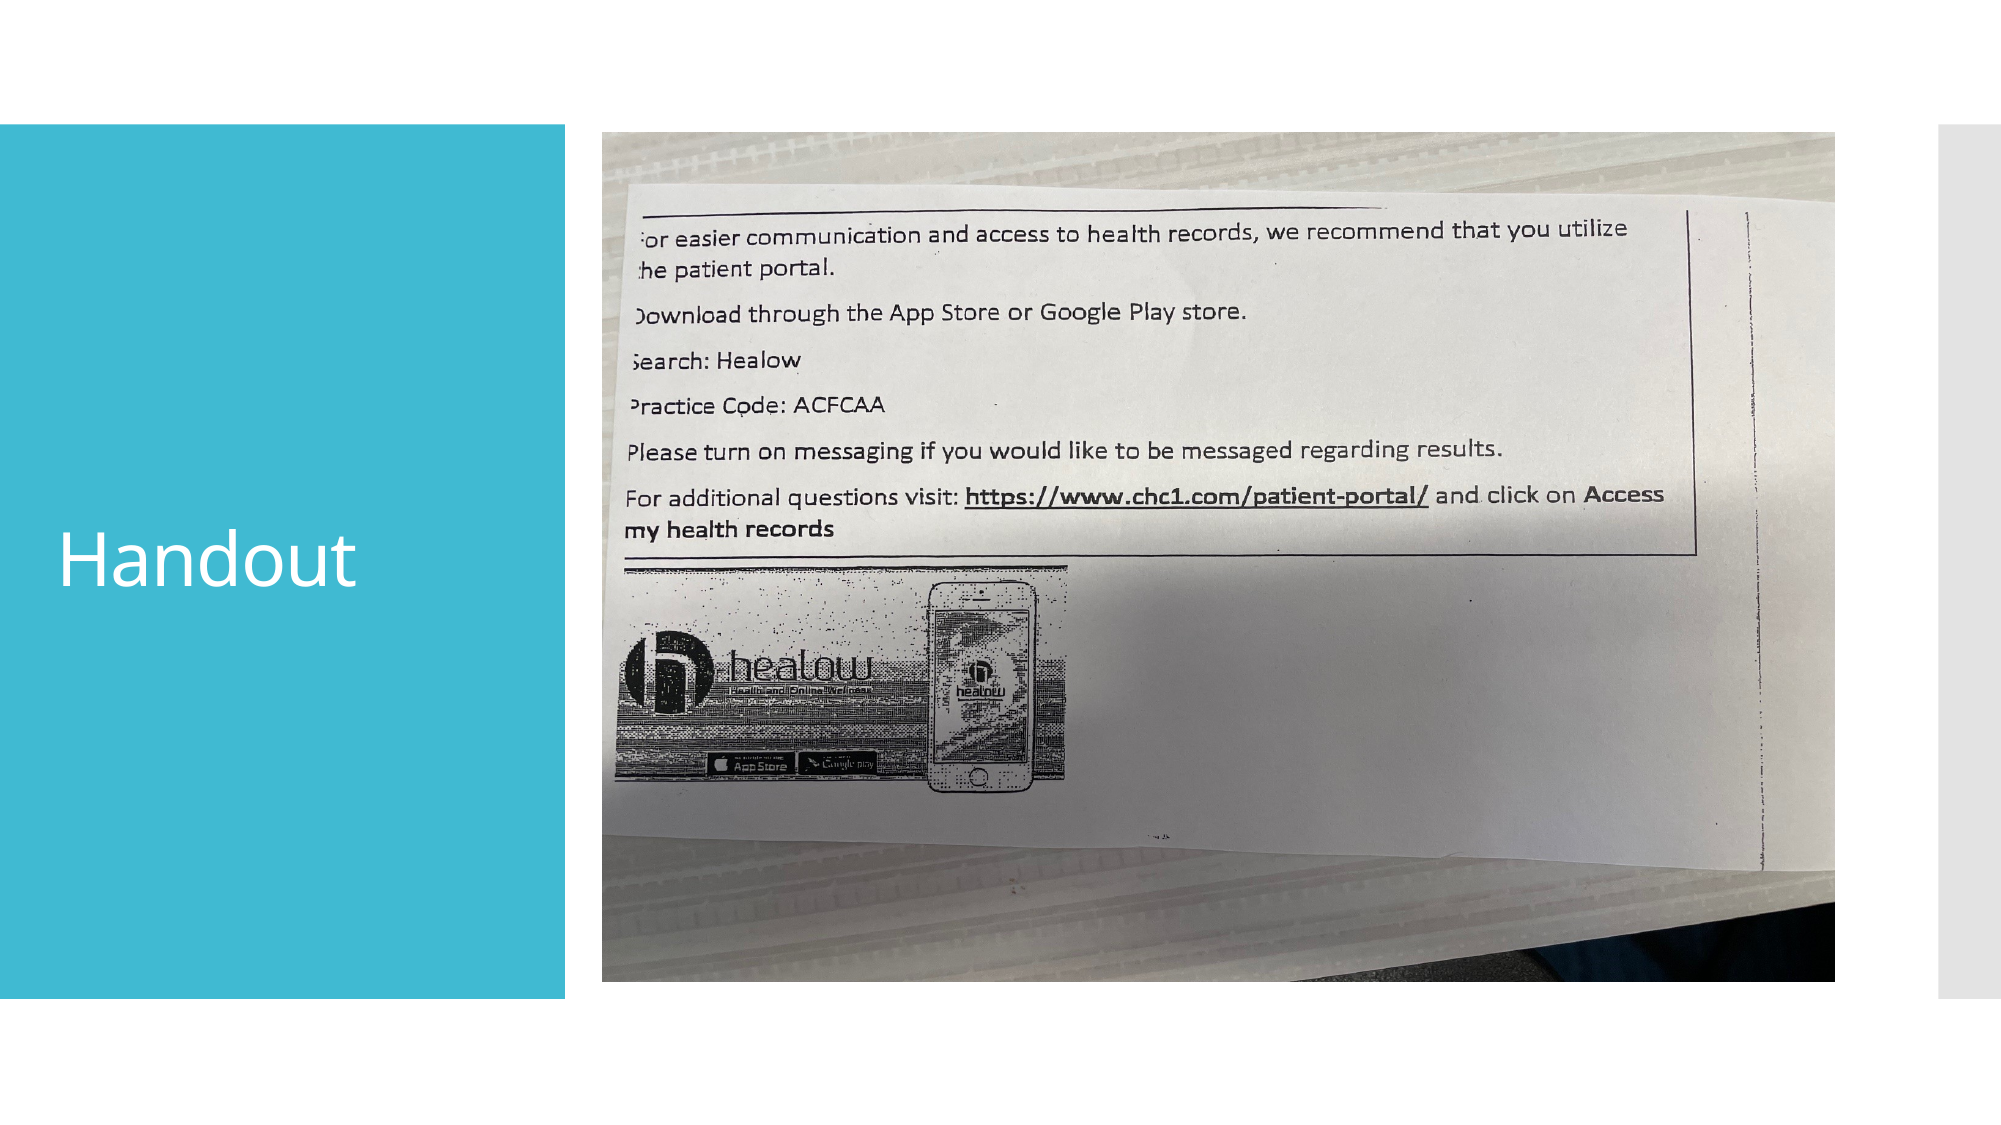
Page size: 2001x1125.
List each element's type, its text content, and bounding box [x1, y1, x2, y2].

picture [602, 131, 1835, 982]
title Handout [41, 184, 525, 940]
